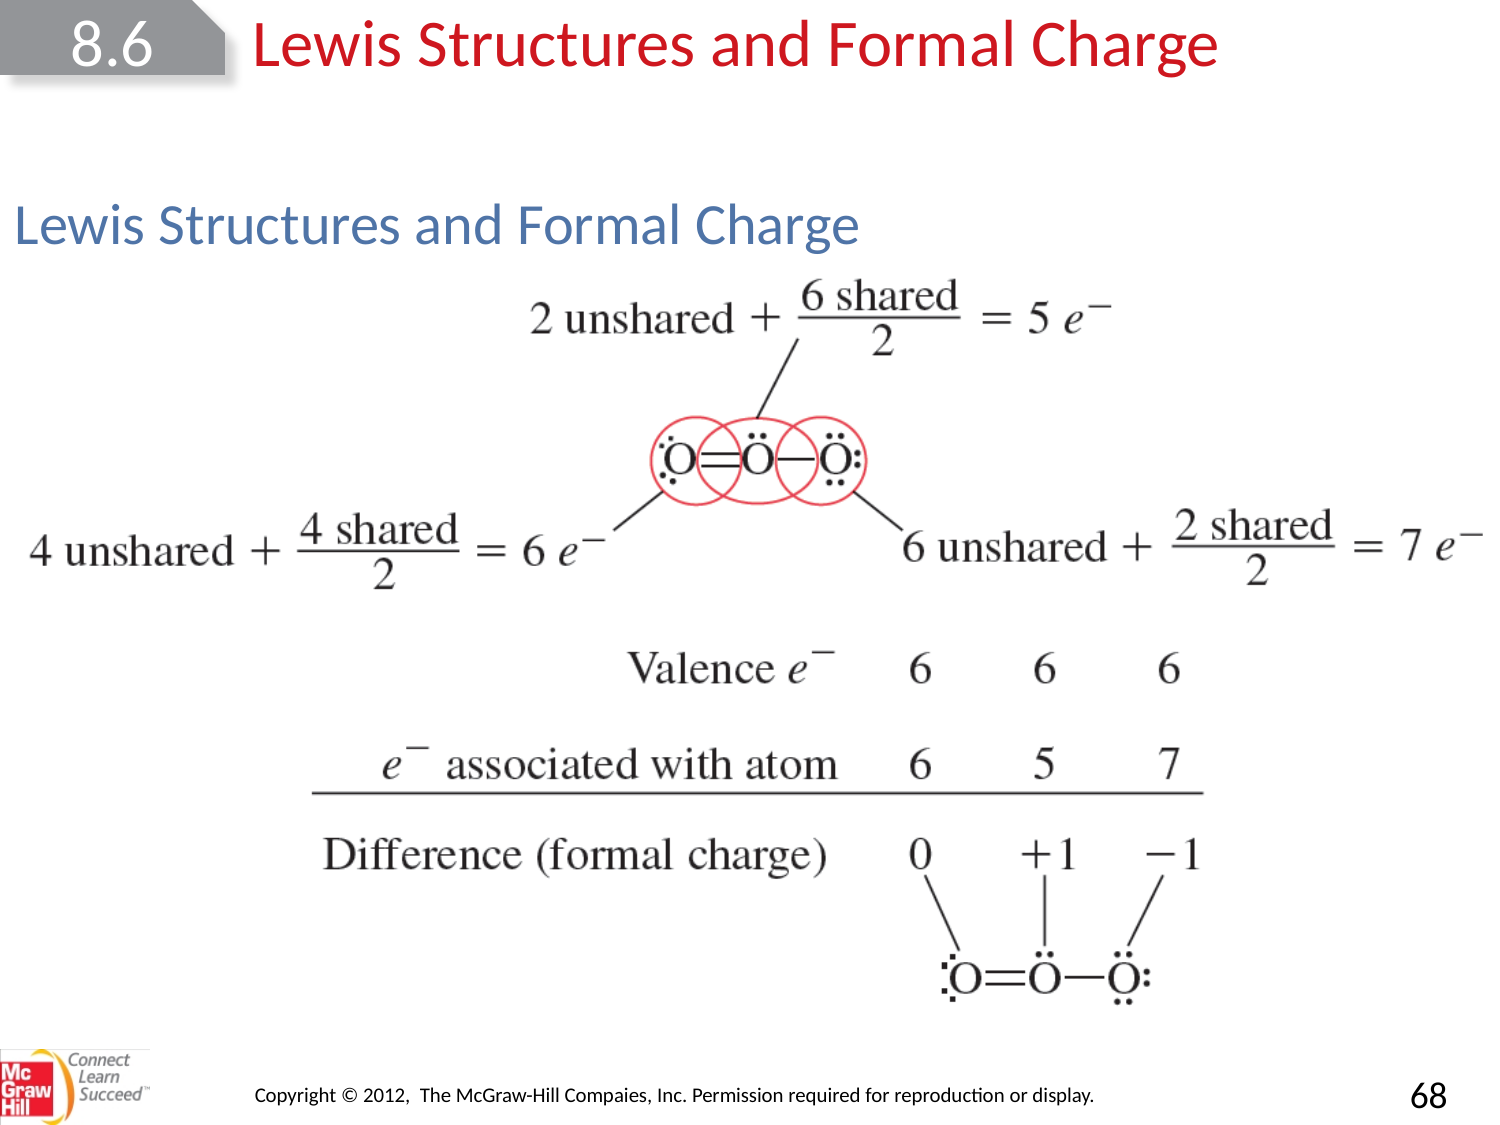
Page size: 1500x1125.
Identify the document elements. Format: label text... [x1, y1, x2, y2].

list Copyright © 2012, The McGraw-Hill Compaies, Inc. Permission required for reproduction or display. [187, 1074, 1163, 1113]
list 8.6 [0, 0, 225, 73]
list Lewis Structures and Formal Charge [0, 178, 1500, 259]
list Lewis Structures and Formal Charge [237, 0, 1500, 178]
picture [0, 1049, 150, 1125]
list 68 [1212, 1074, 1463, 1113]
picture [17, 268, 1498, 1013]
